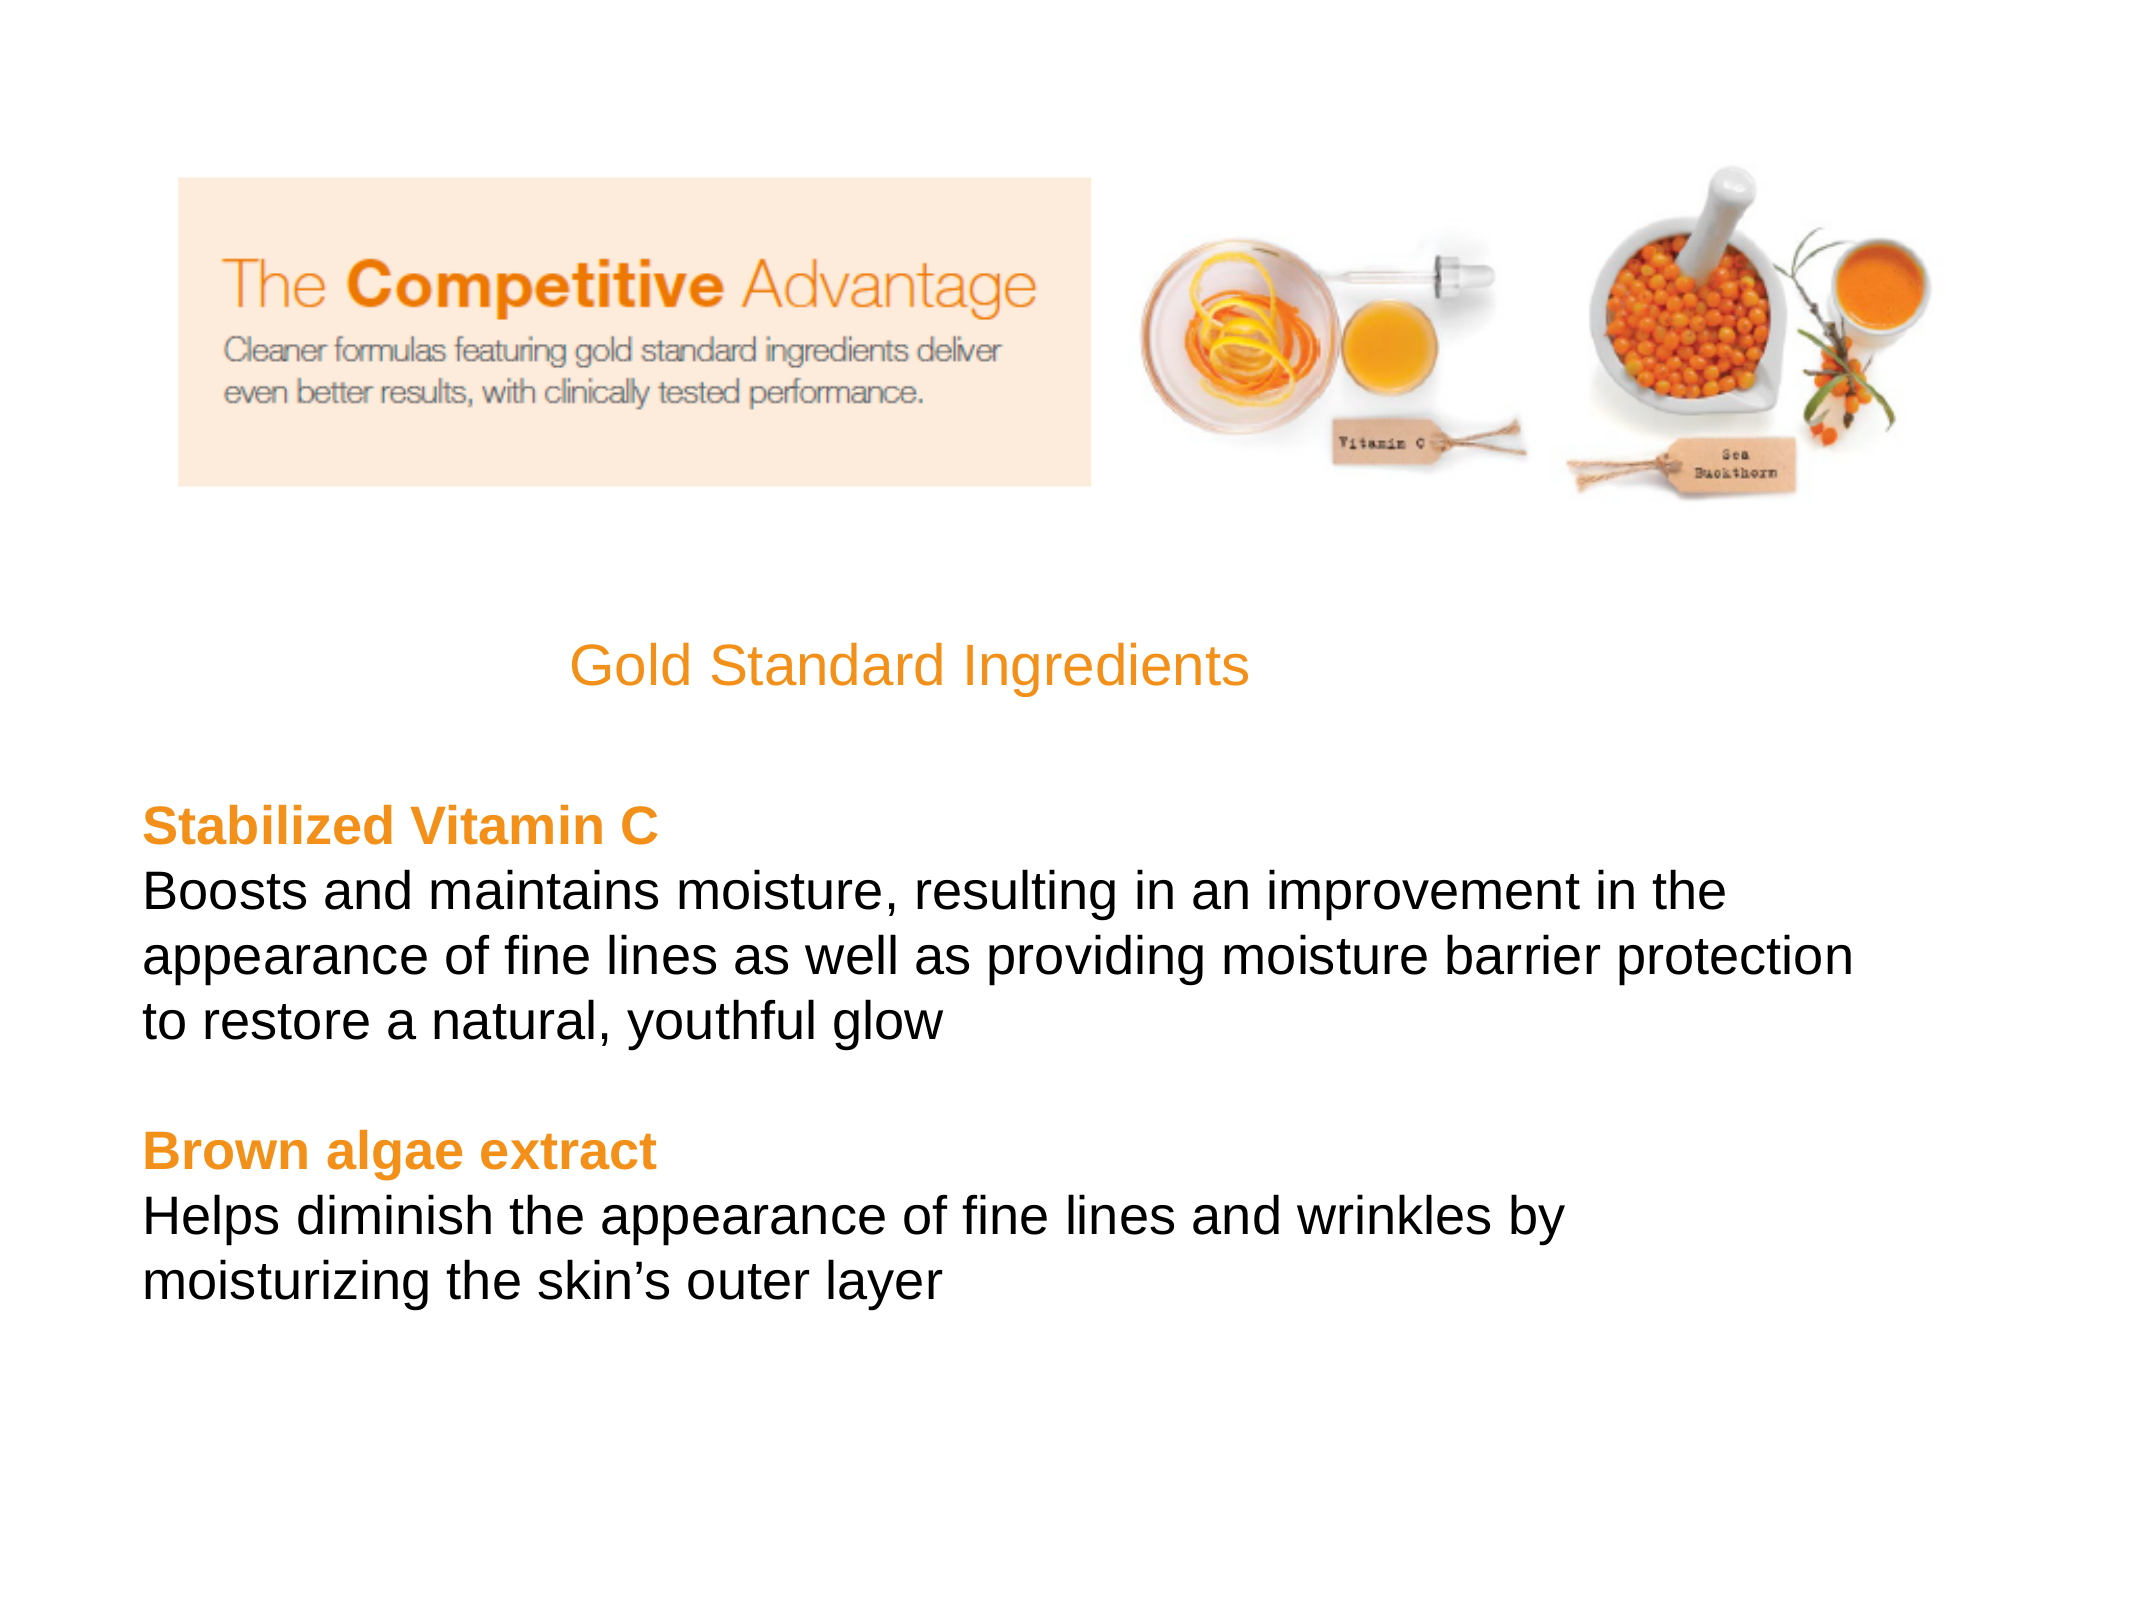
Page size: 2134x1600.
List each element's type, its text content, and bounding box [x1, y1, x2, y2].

text_box Stabilized Vitamin C Boosts and maintains moisture, resulting in an improvement in the appearance of fine lines as well as providing moisture barrier protection to restore a natural, youthful glow Brown algae extract Helps diminish the appearance of fine lines and wrinkles by moisturizing the skin’s outer layer [134, 781, 1915, 1319]
picture [85, 59, 1963, 556]
text_box Gold Standard Ingredients [561, 619, 1572, 706]
